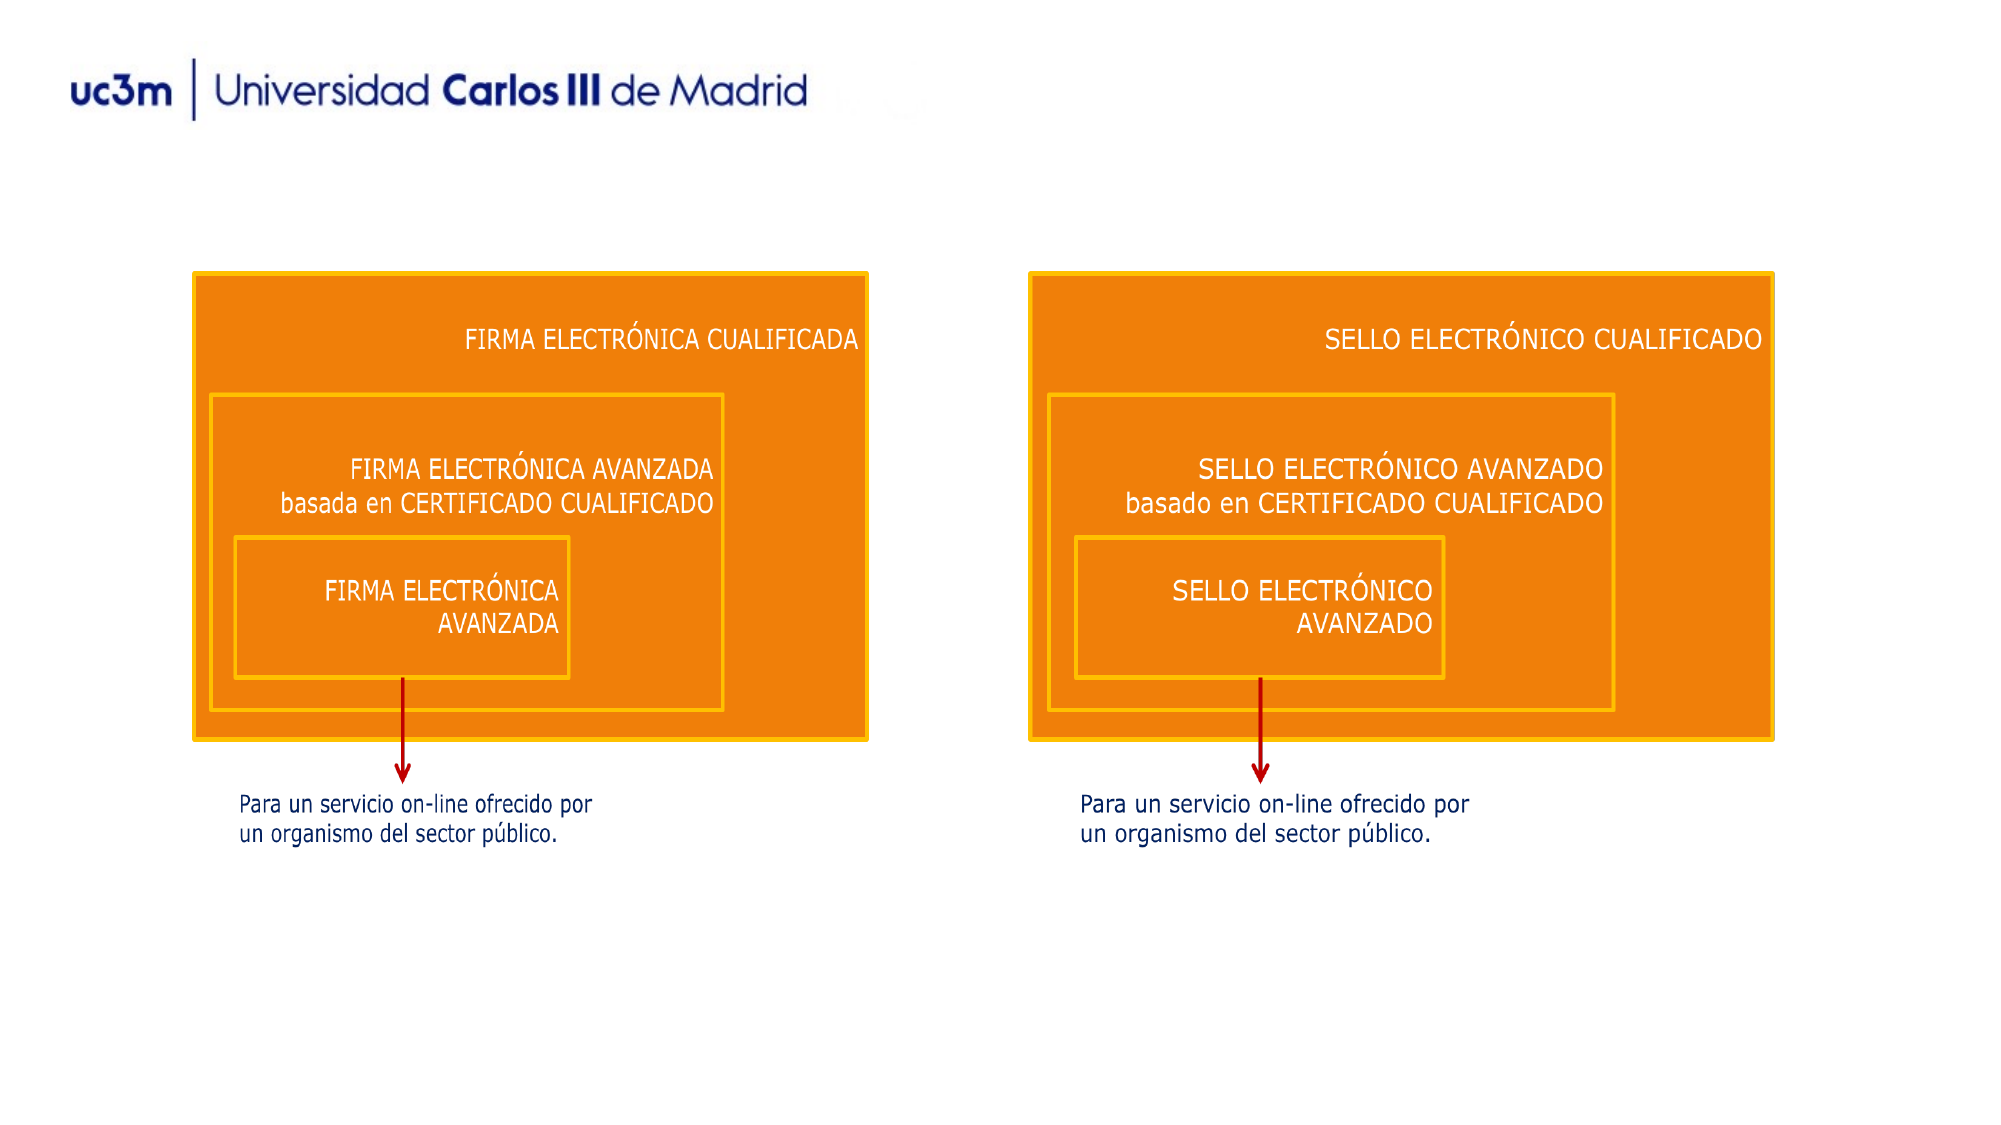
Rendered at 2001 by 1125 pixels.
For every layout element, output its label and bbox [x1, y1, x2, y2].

picture [1028, 271, 1777, 861]
picture [192, 271, 871, 861]
picture [70, 41, 928, 131]
